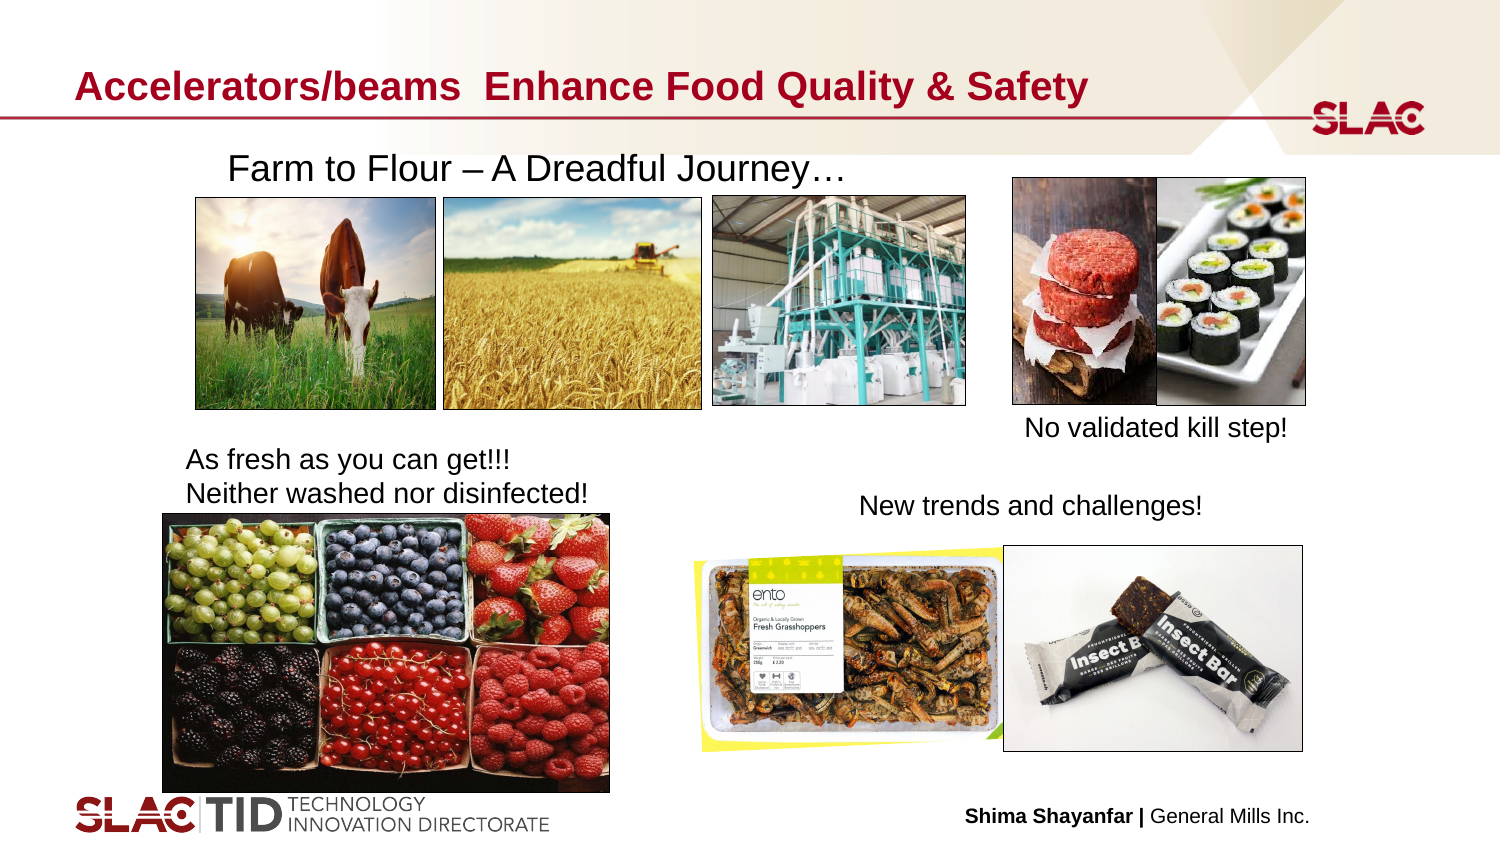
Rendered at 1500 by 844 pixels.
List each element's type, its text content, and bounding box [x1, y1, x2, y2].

picture [1012, 177, 1307, 406]
text_box As fresh as you can get!!! Neither washed nor disinfected! [174, 408, 610, 512]
picture [693, 544, 1303, 753]
text_box New trends and challenges! [844, 480, 1360, 529]
picture [75, 512, 610, 844]
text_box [195, 194, 966, 410]
text_box Shima Shayanfar | General Mills Inc. [949, 795, 1338, 836]
text_box Farm to Flour – A Dreadful Journey… [212, 136, 863, 193]
text_box No validated kill step! [1009, 401, 1360, 451]
title Accelerators/beams Enhance Food Quality & Safety [74, 15, 1404, 109]
picture [0, 0, 1500, 155]
